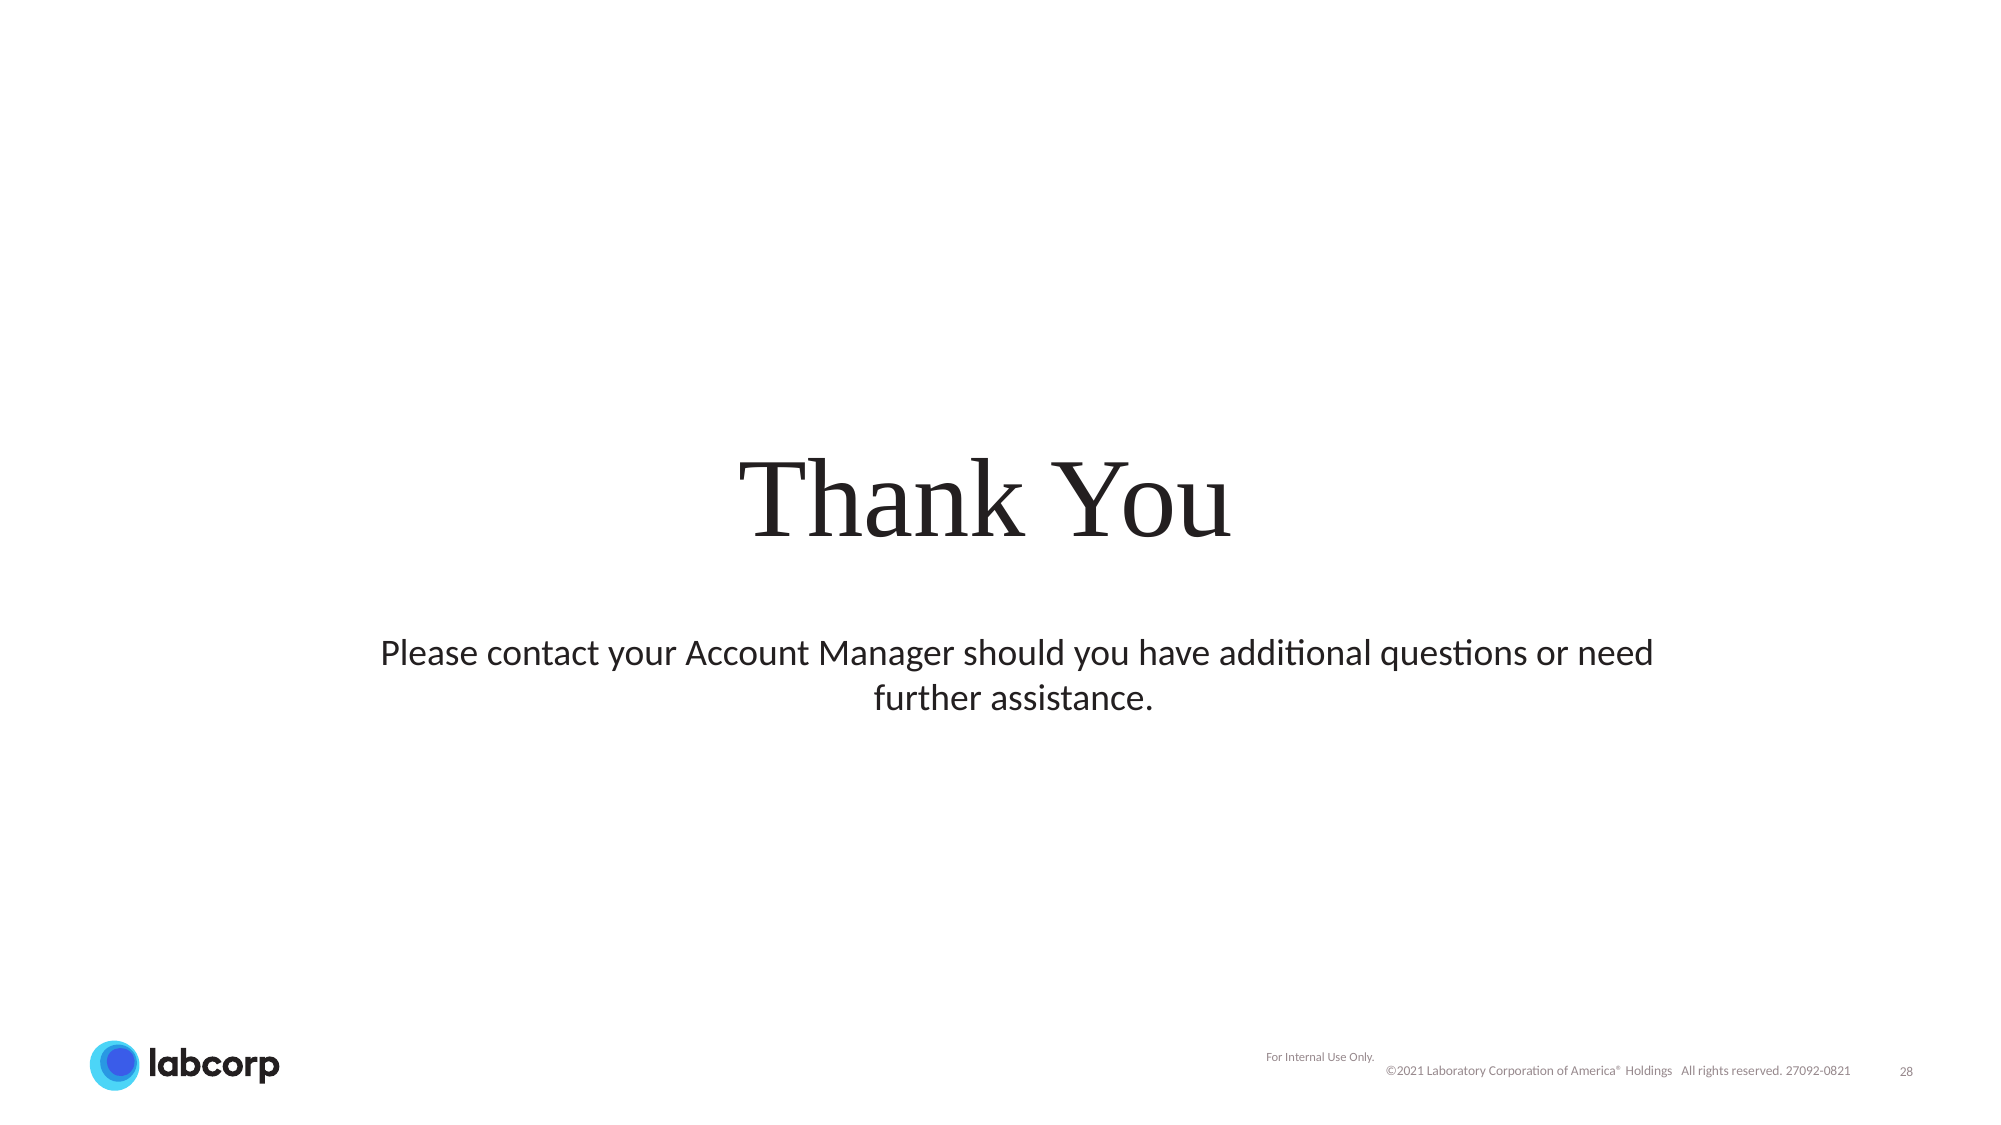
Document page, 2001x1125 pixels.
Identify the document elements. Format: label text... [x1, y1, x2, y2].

subtitle Please contact your Account Manager should you have additional questions or need further assistance. [342, 627, 1694, 793]
title Thank You [99, 39, 1901, 561]
